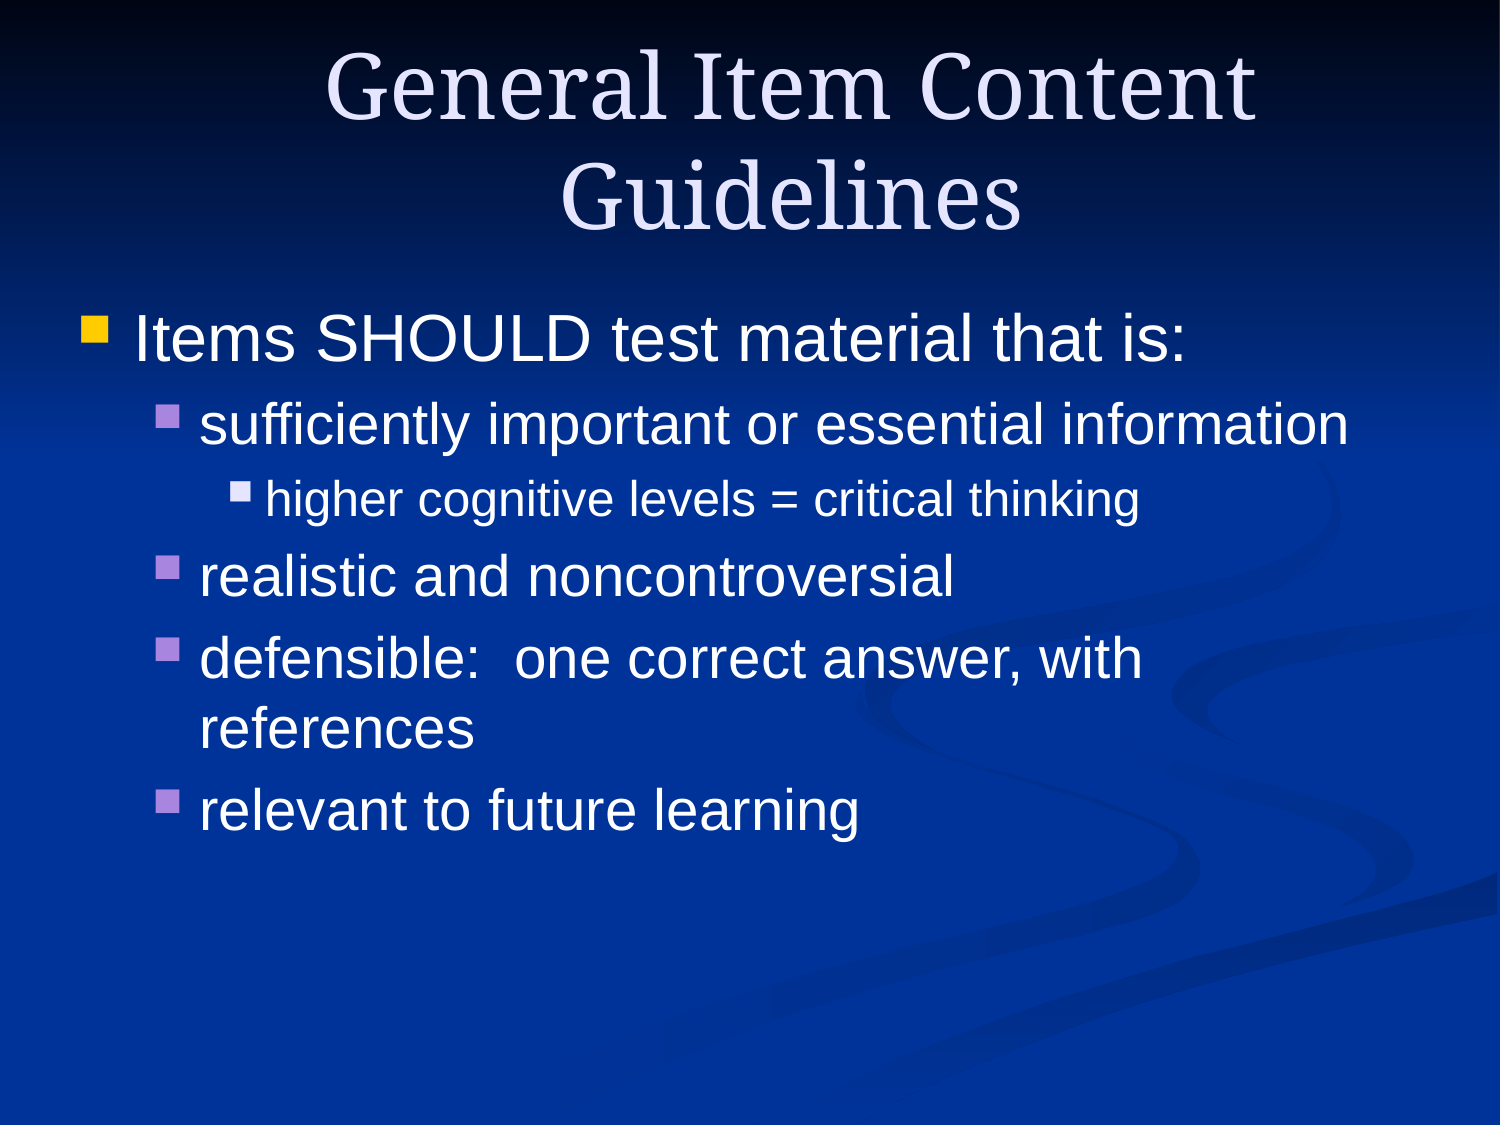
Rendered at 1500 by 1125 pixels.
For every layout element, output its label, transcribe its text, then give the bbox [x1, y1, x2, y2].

title General Item Content Guidelines [83, 75, 1500, 200]
list Items SHOULD test material that is: sufficiently important or essential information higher cognitive levels = critical thinking realistic and noncontroversial defensible: one correct answer, with references relevant to future learning [62, 287, 1413, 1030]
